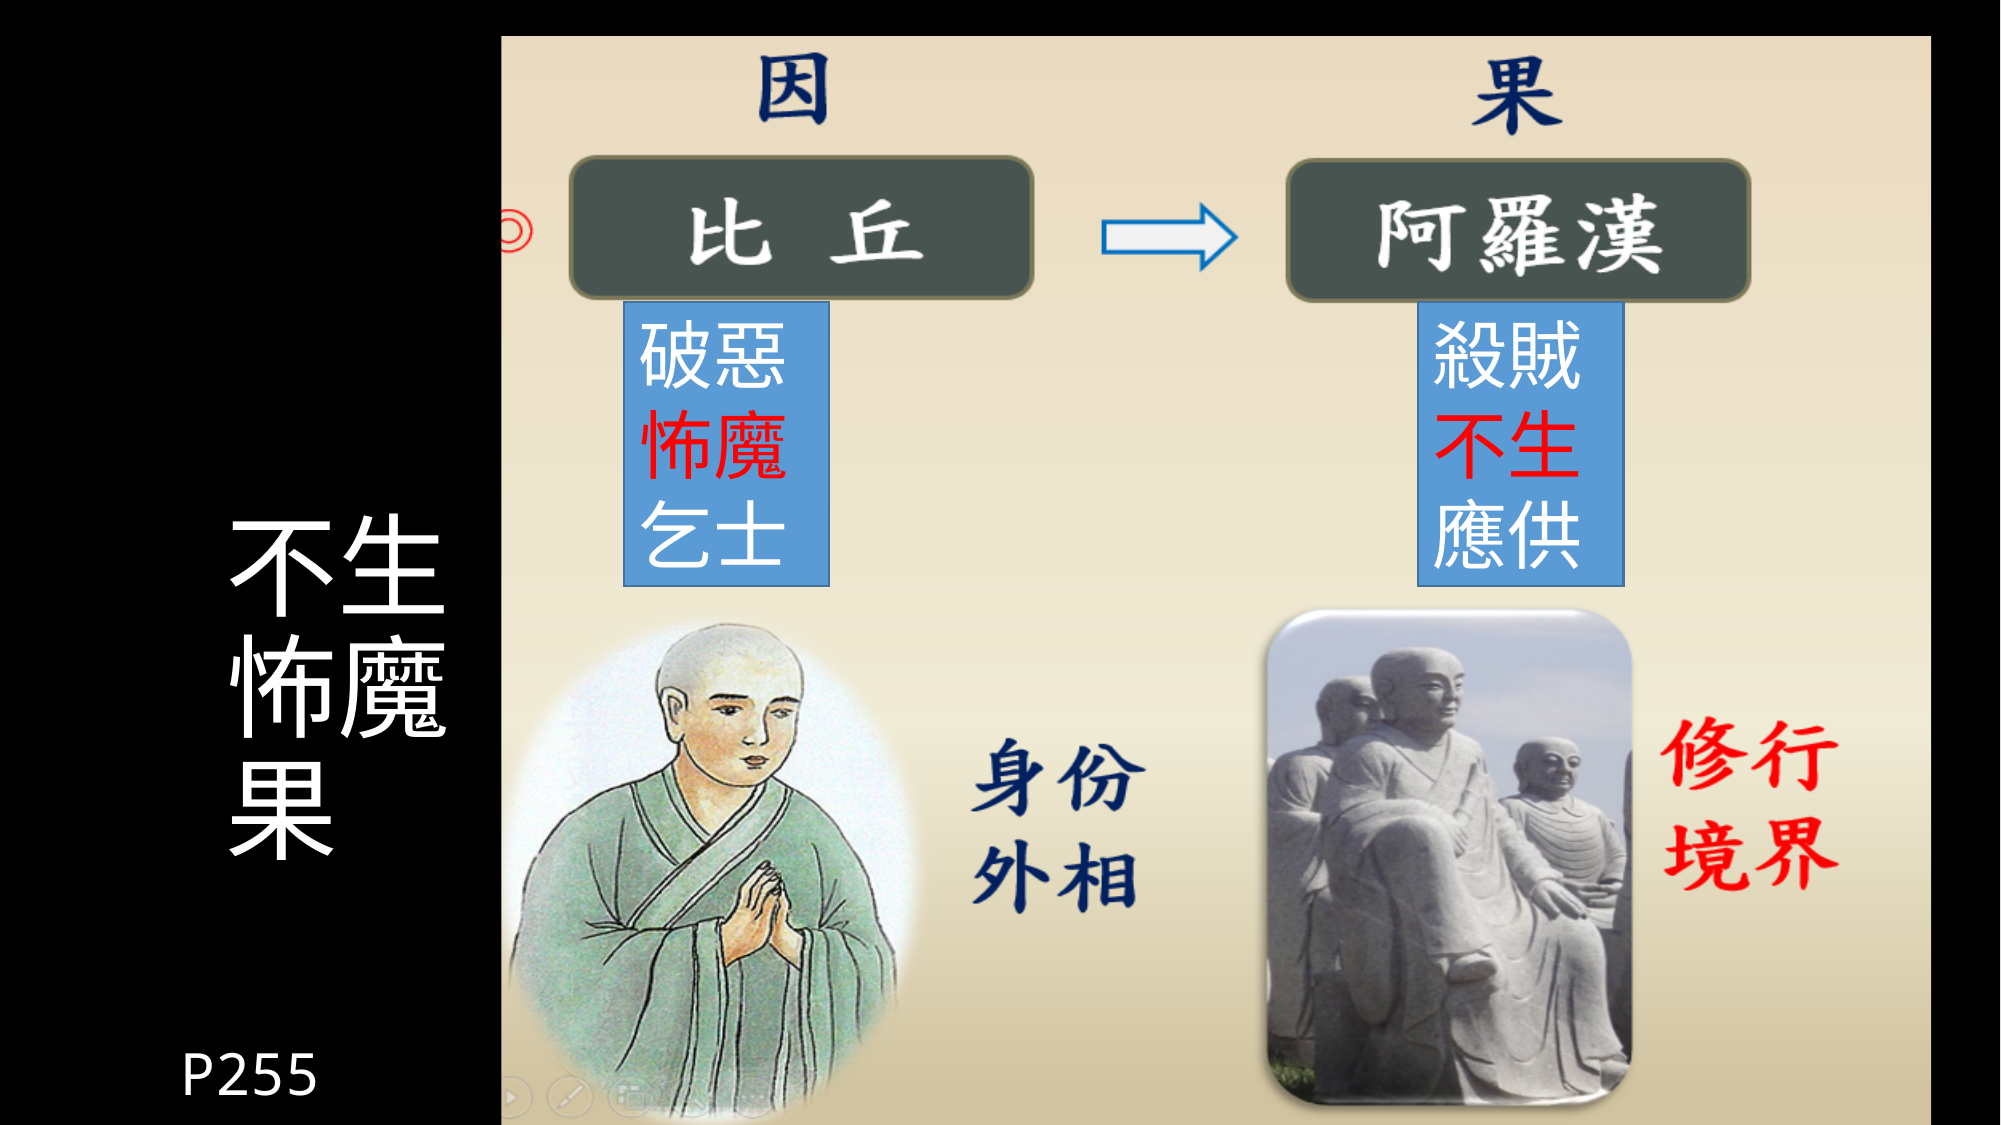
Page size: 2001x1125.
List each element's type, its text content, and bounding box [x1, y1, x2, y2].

title 不生怖魔果 [217, 101, 501, 891]
picture [501, 36, 1932, 1125]
text_box P255 [165, 1029, 336, 1115]
